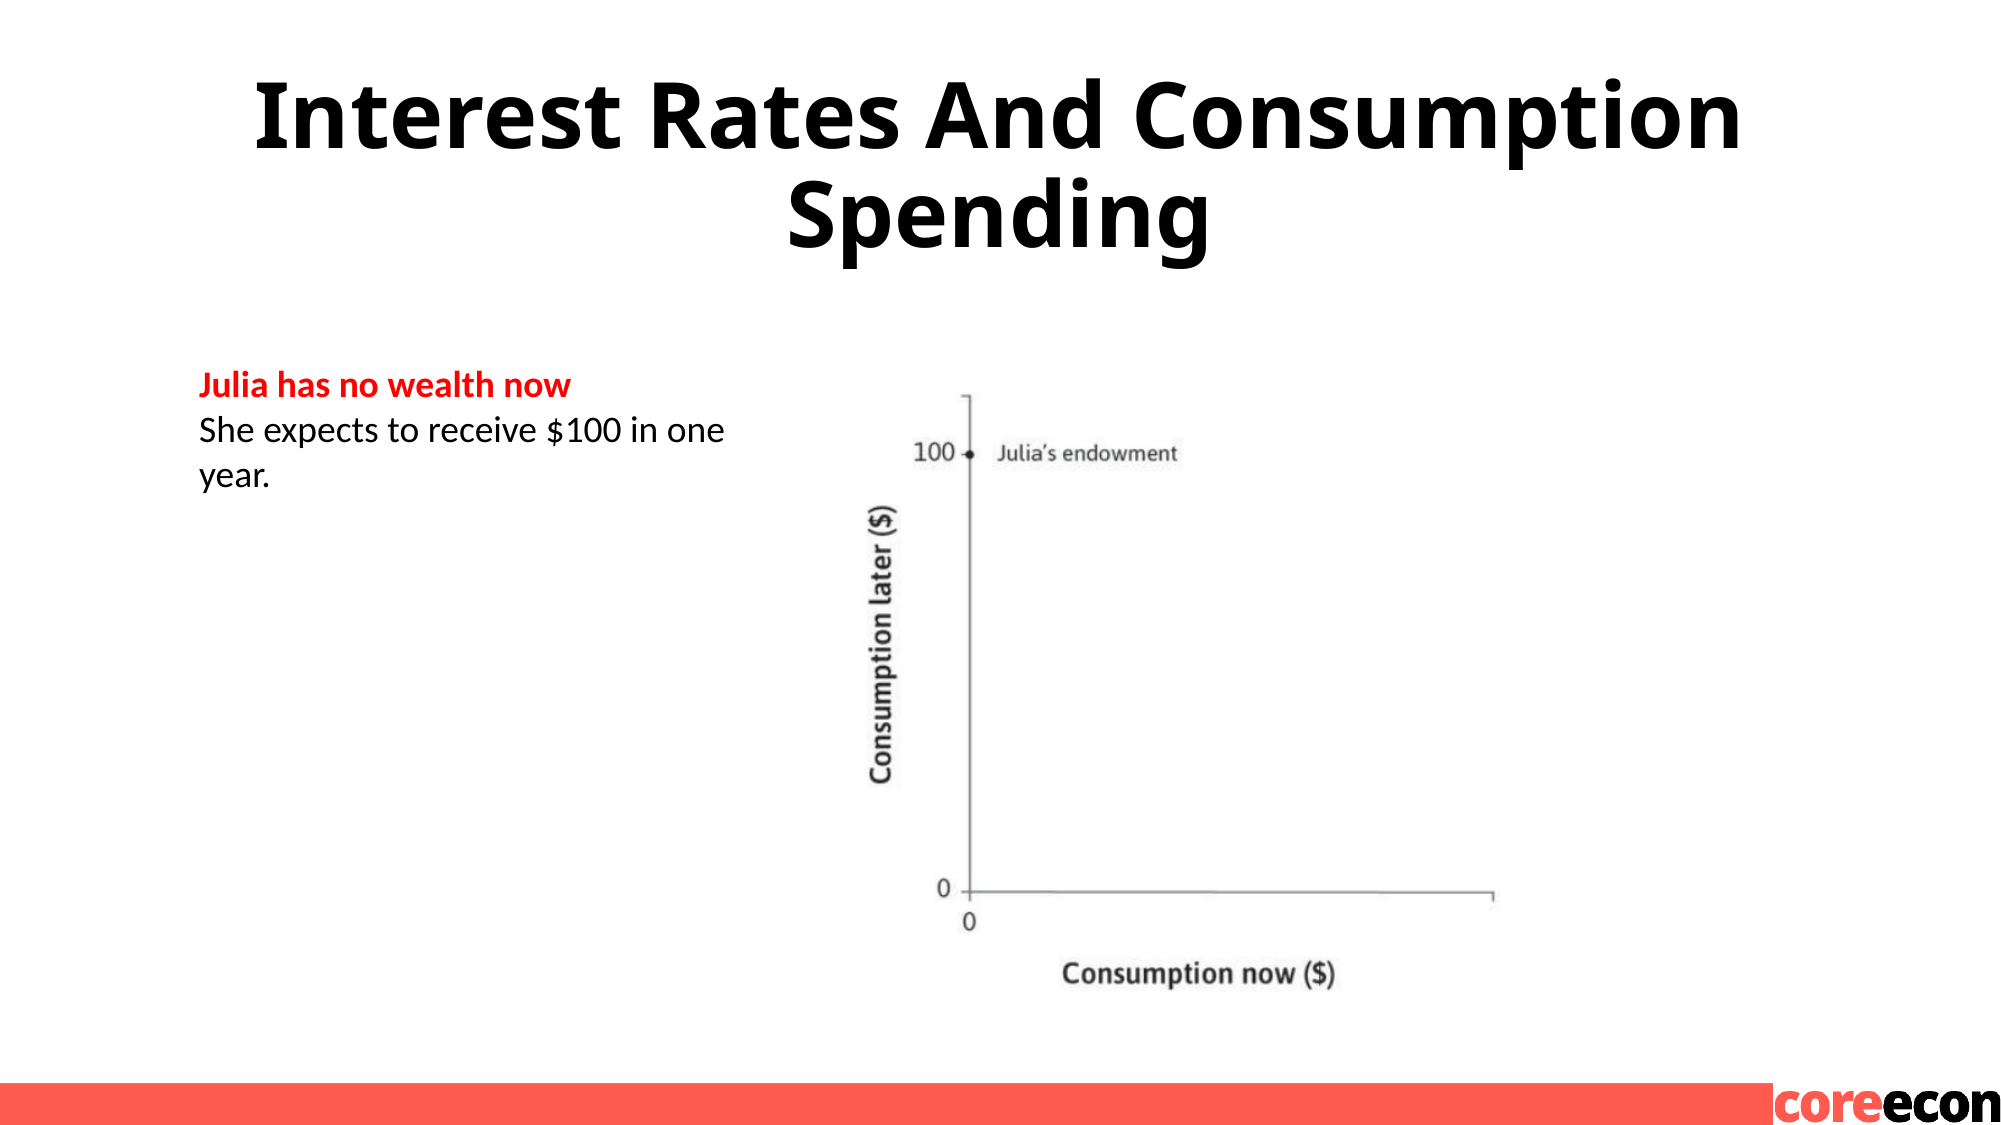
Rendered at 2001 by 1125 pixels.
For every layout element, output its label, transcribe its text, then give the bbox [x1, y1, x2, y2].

text_box Julia has no wealth now She expects to receive $100 in one year. [184, 353, 796, 548]
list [855, 290, 2000, 1004]
picture [1773, 1080, 2001, 1125]
title Interest Rates And Consumption Spending [137, 59, 1863, 278]
